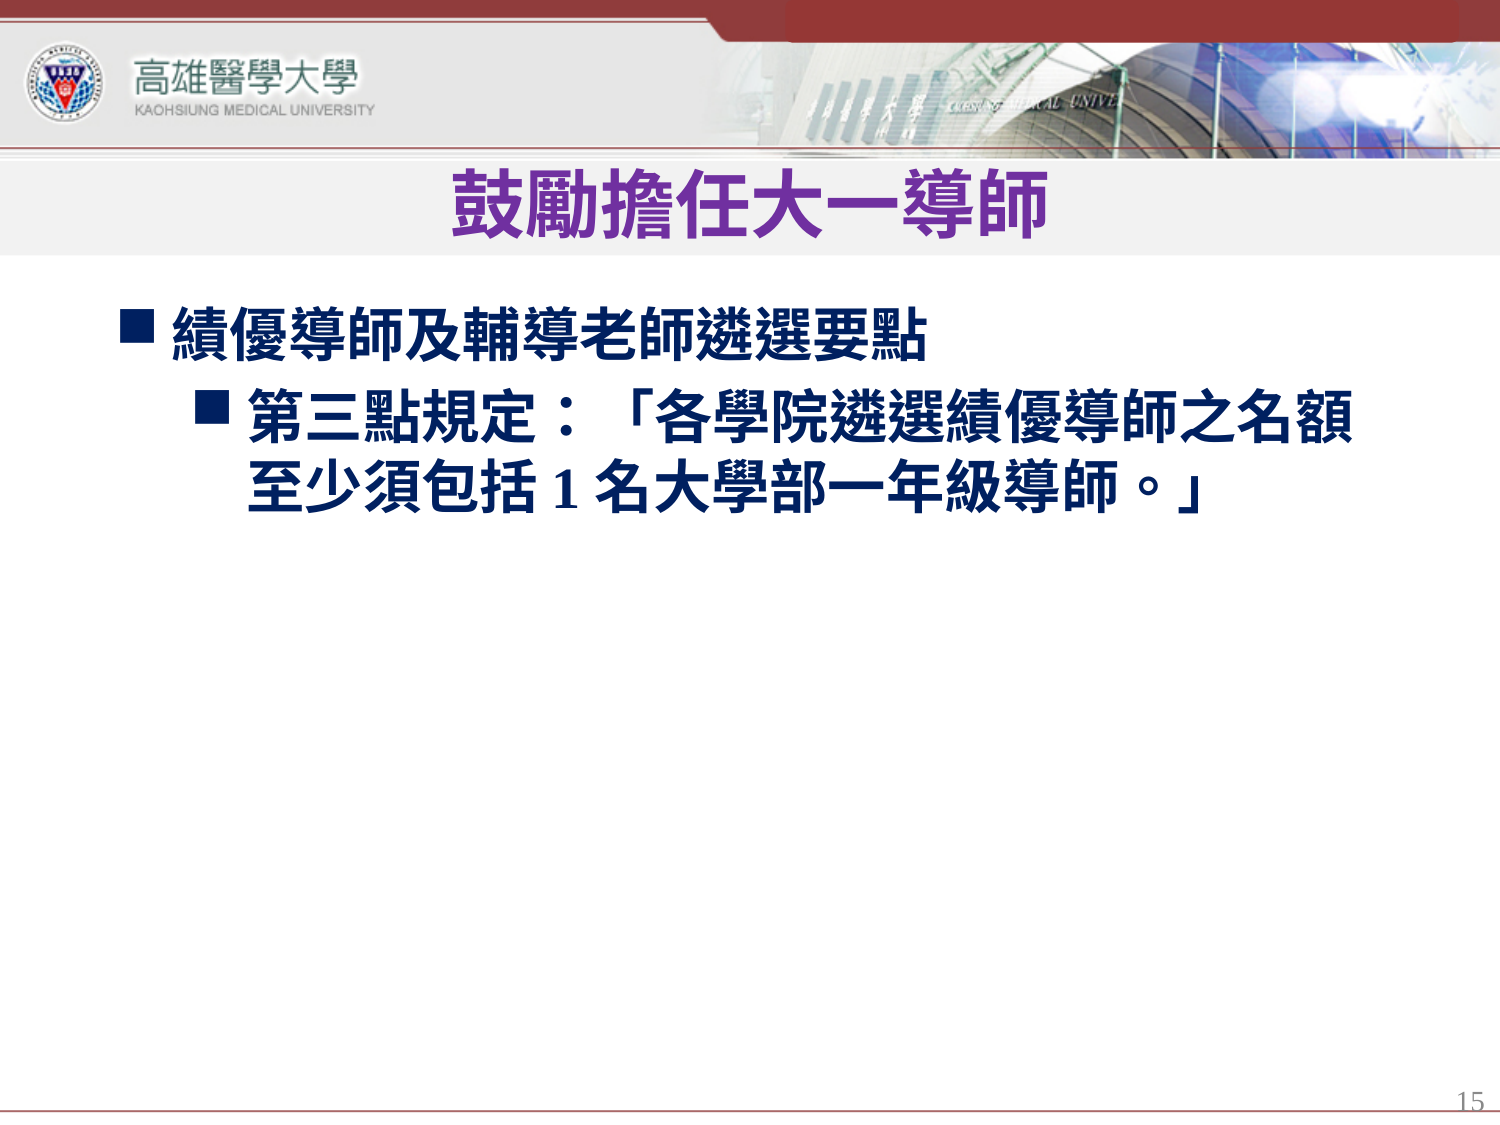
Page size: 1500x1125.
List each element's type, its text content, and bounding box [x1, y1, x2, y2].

picture [0, 256, 1500, 1125]
title 鼓勵擔任大一導師 [123, 149, 1378, 257]
picture [0, 0, 1500, 160]
list 績優導師及輔導老師遴選要點 第三點規定：「各學院遴選績優導師之名額至少須包括1名大學部一年級導師。」 [100, 290, 1402, 946]
